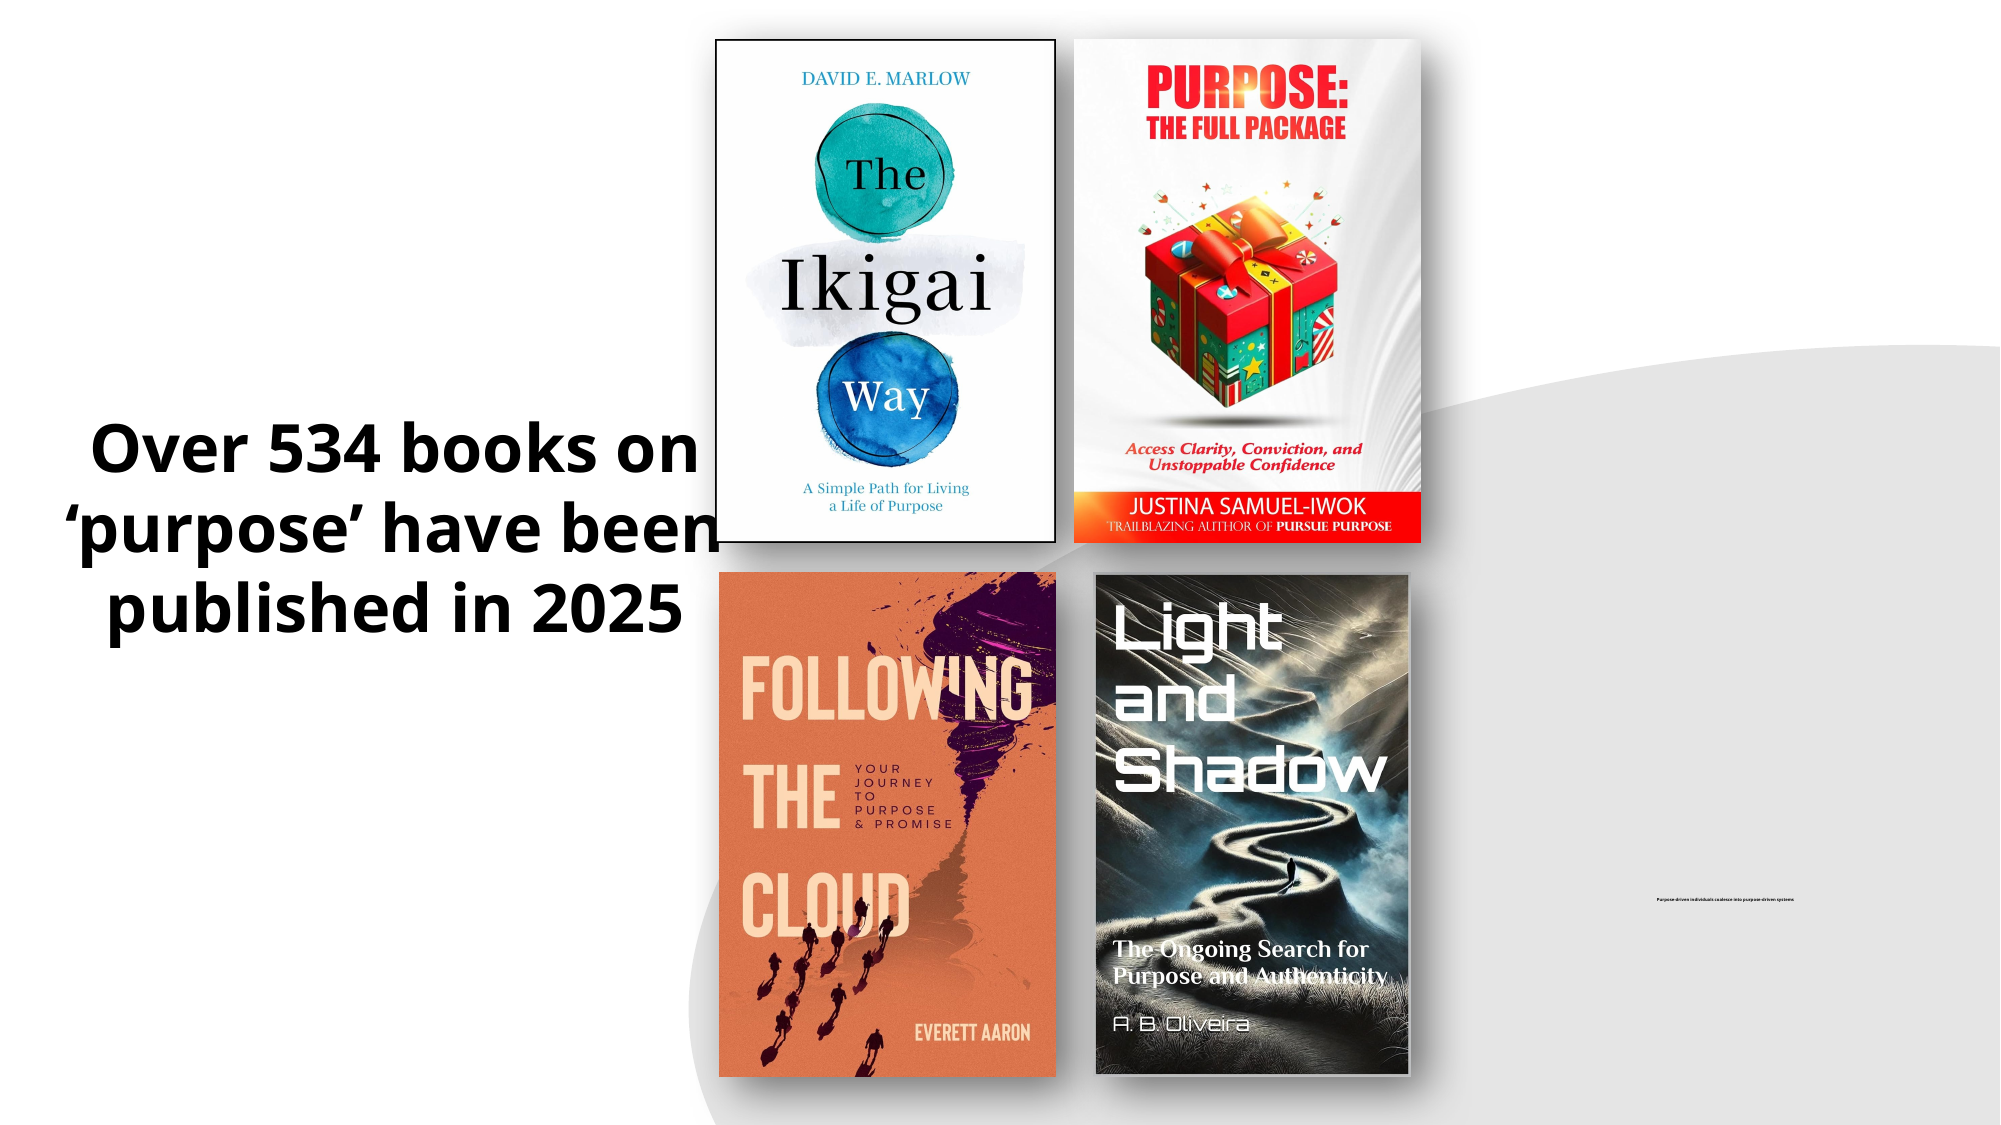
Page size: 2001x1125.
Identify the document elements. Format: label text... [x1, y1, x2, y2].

picture [1073, 38, 1421, 544]
picture [719, 572, 1056, 1077]
picture [714, 38, 1056, 544]
text_box [687, 910, 2000, 1125]
text_box [1457, 343, 2000, 889]
text_box Purpose-driven individuals coalesce into purpose-driven systems [1420, 889, 2000, 910]
text_box Over 534 books on ‘purpose’ have been published in 2025 [41, 398, 706, 653]
picture [1092, 572, 1411, 1077]
